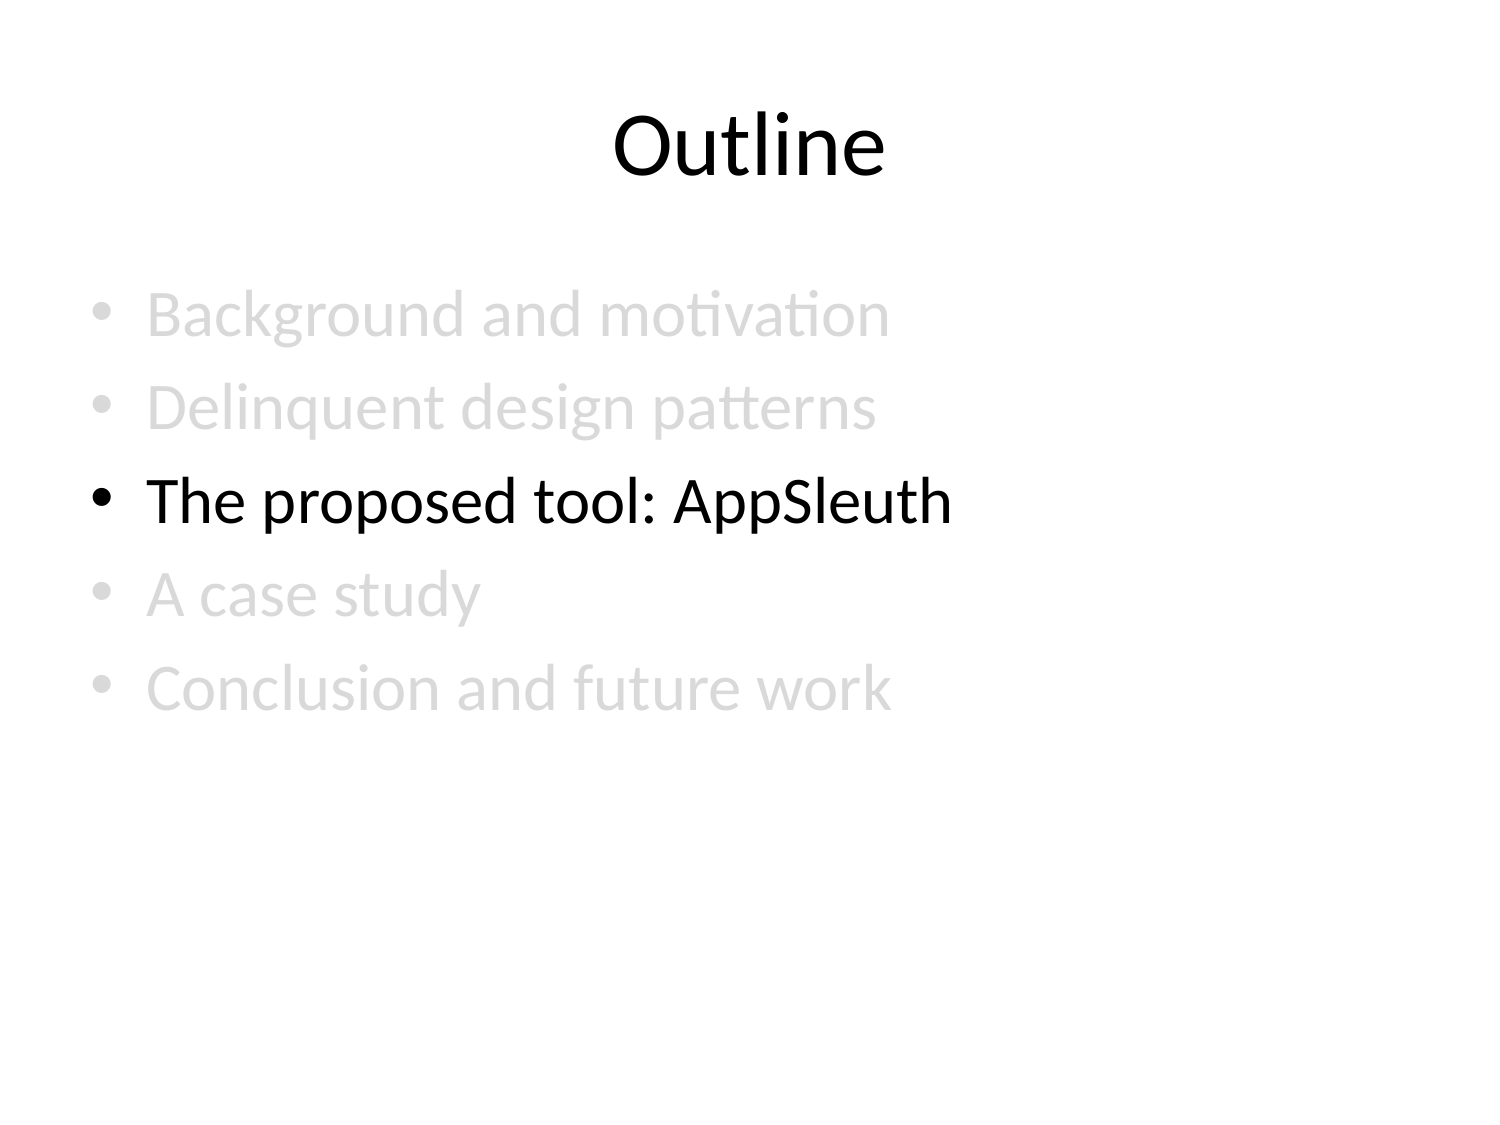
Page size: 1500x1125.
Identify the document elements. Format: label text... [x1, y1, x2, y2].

title Outline [75, 45, 1425, 233]
list Background and motivation Delinquent design patterns The proposed tool: AppSleuth A case study Conclusion and future work [75, 262, 1425, 1005]
